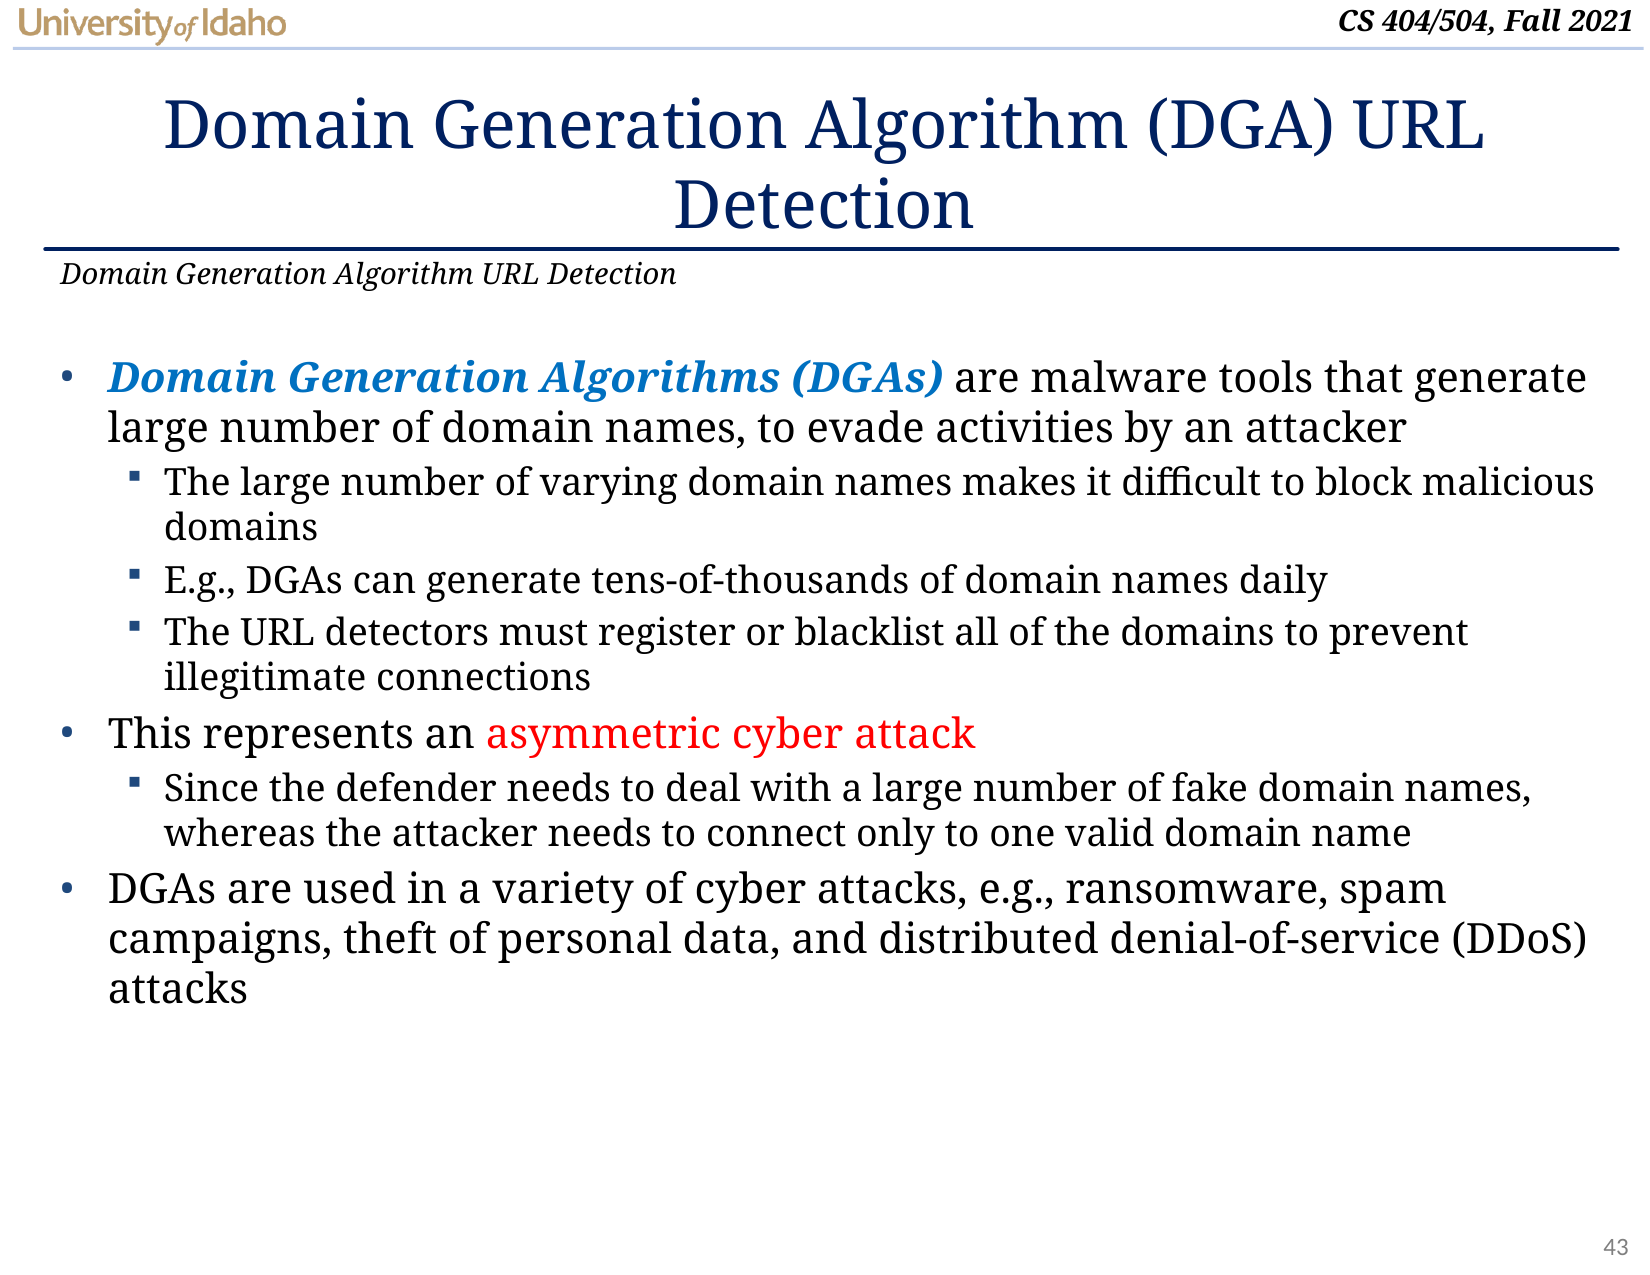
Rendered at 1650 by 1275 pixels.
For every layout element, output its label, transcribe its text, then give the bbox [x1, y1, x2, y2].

picture [19, 8, 286, 46]
title Domain Generation Algorithm (DGA) URL Detection [0, 75, 1650, 248]
list Domain Generation Algorithms (DGAs) are malware tools that generate large number of domain names, to evade activities by an attacker The large number of varying domain names makes it difficult to block malicious domains E.g., DGAs can generate tens-of-thousands of domain names daily The URL detectors must register or blacklist all of the domains to prevent illegitimate connections This represents an asymmetric cyber attack Since the defender needs to deal with a large number of fake domain names, whereas the attacker needs to connect only to one valid domain name DGAs are used in a variety of cyber attacks, e.g., ransomware, spam campaigns, theft of personal data, and distributed denial-of-service (DDoS) attacks [45, 342, 1618, 1224]
list Domain Generation Algorithm URL Detection [45, 247, 1062, 306]
